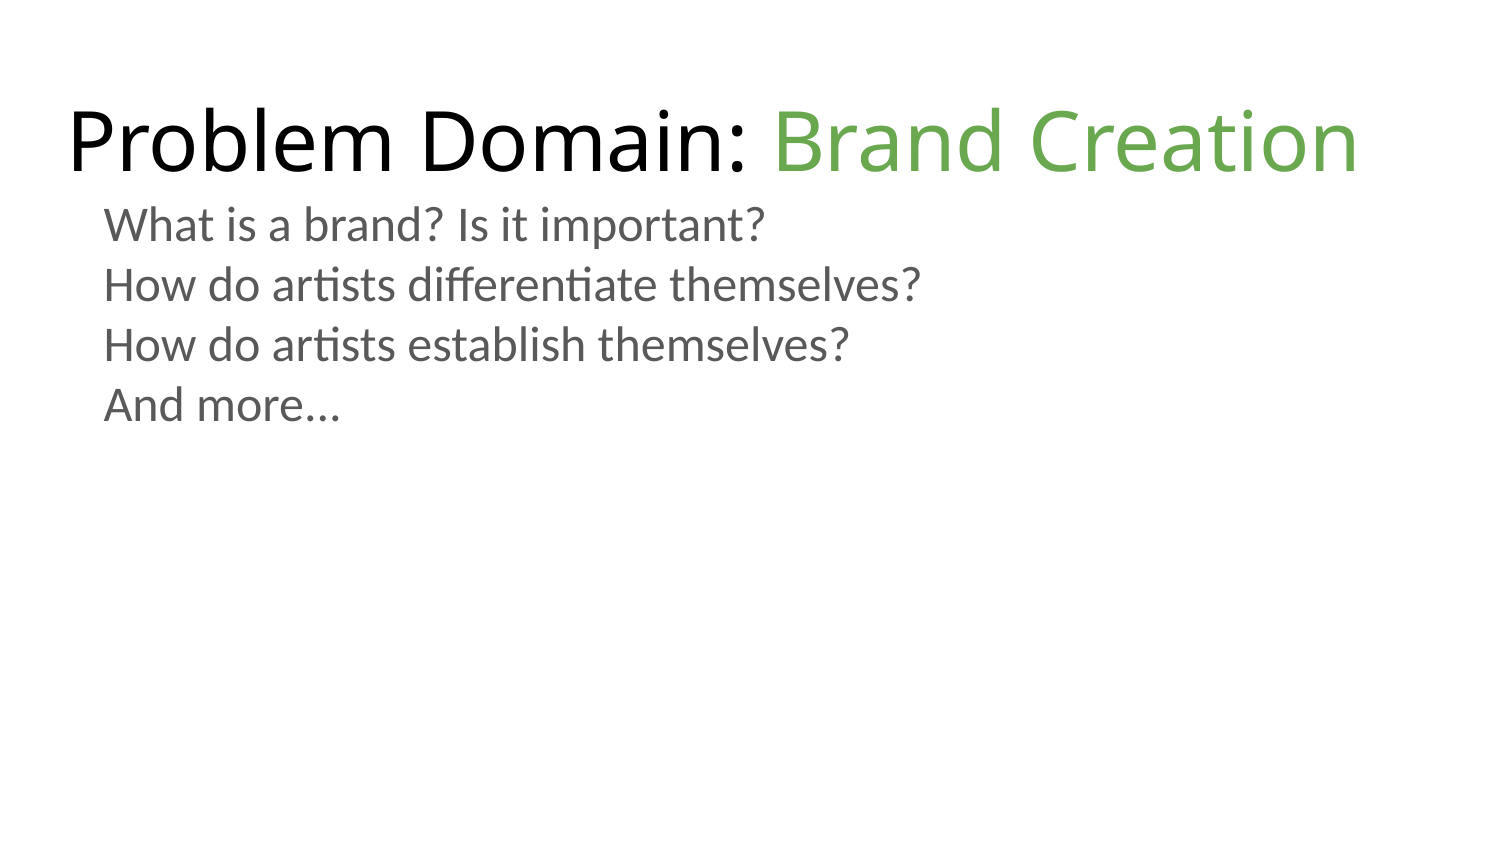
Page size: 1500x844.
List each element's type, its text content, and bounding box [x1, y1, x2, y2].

title Problem Domain: Brand Creation [51, 72, 1449, 167]
list What is a brand? Is it important? How do artists differentiate themselves? How do artists establish themselves? And more... [51, 176, 1449, 357]
